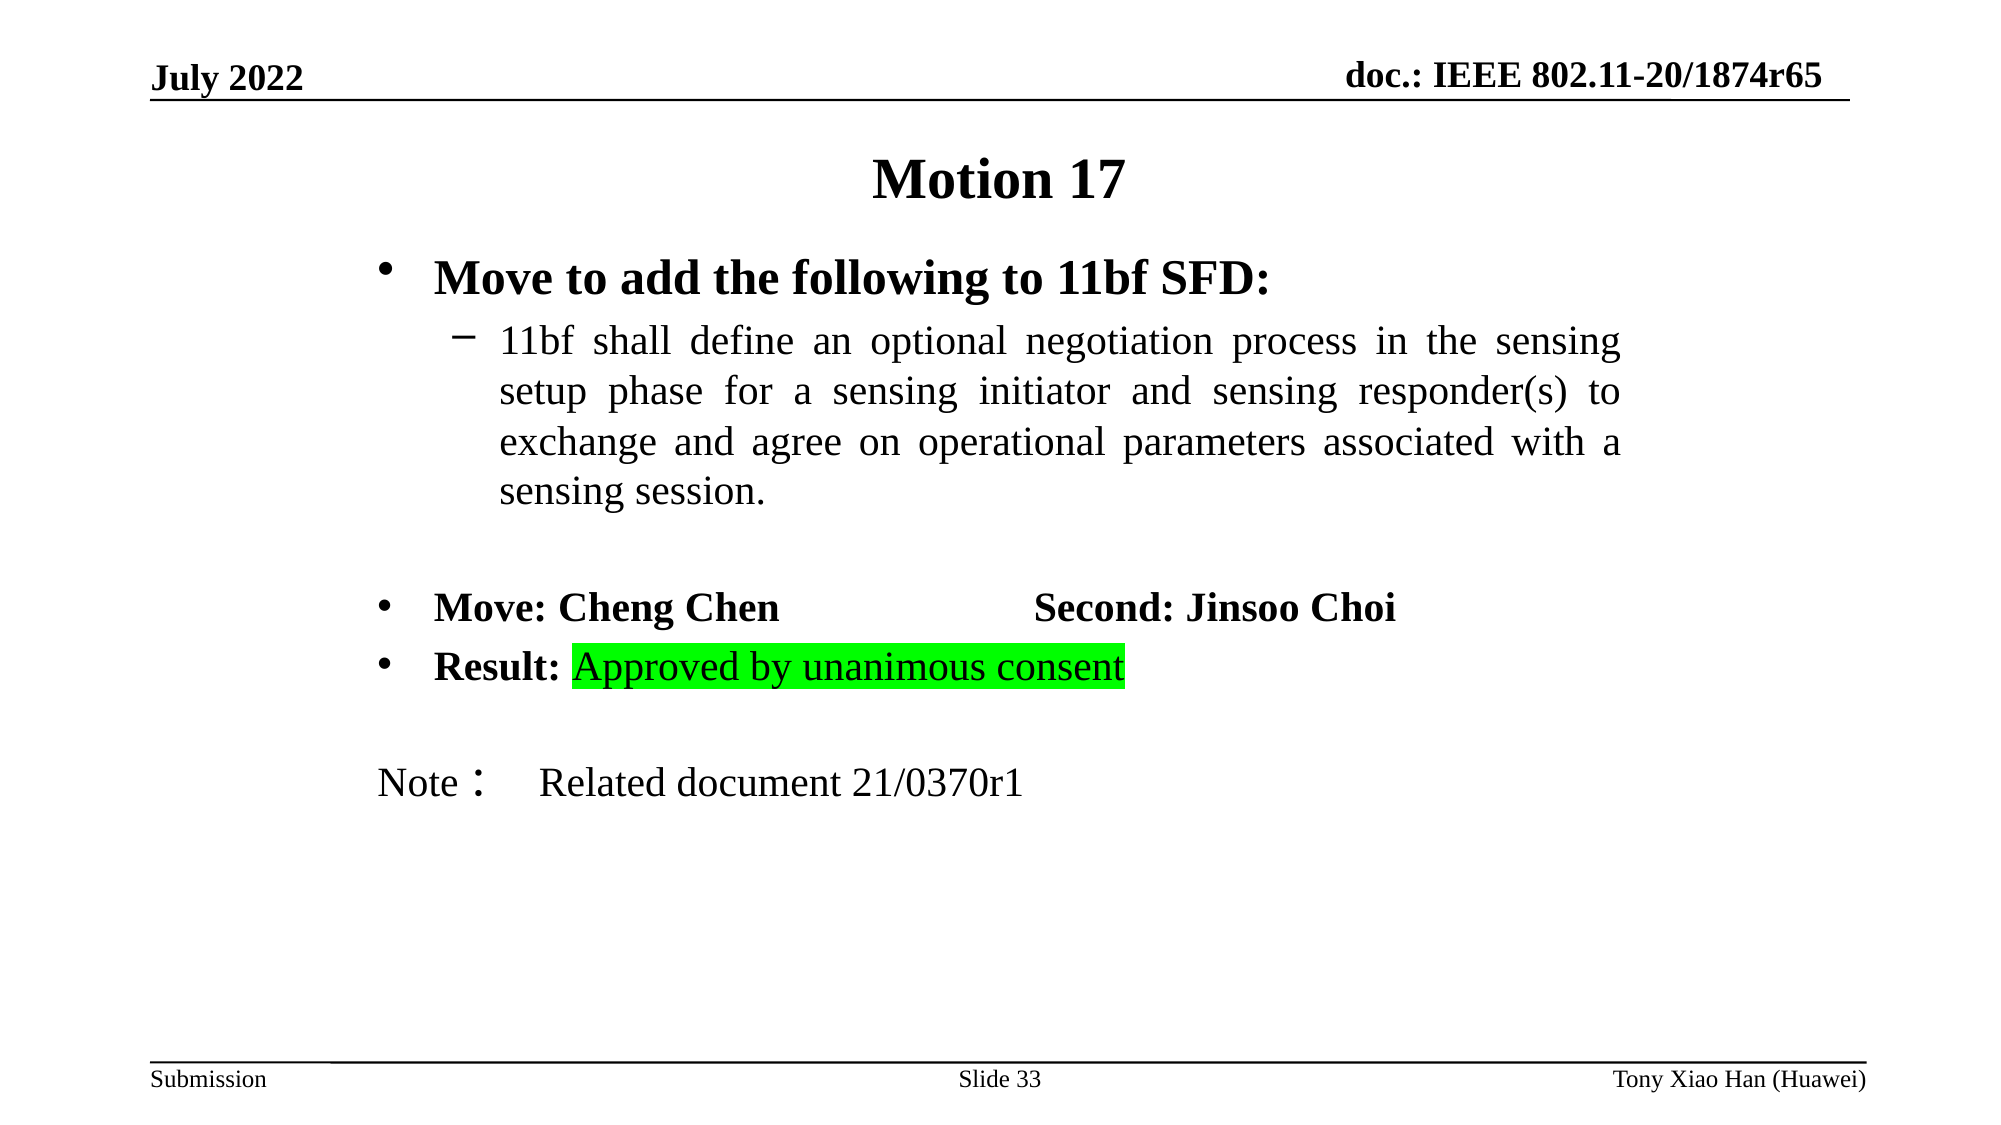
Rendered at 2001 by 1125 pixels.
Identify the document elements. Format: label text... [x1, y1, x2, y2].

text_box Move to add the following to 11bf SFD: 11bf shall define an optional negotiation process in the sensing setup phase for a sensing initiator and sensing responder(s) to exchange and agree on operational parameters associated with a sensing session. Move: Cheng Chen Second: Jinsoo Choi Result: Approved by unanimous consent Note： Related document 21/0370r1 [362, 237, 1638, 900]
text_box Motion 17 [362, 87, 1638, 237]
